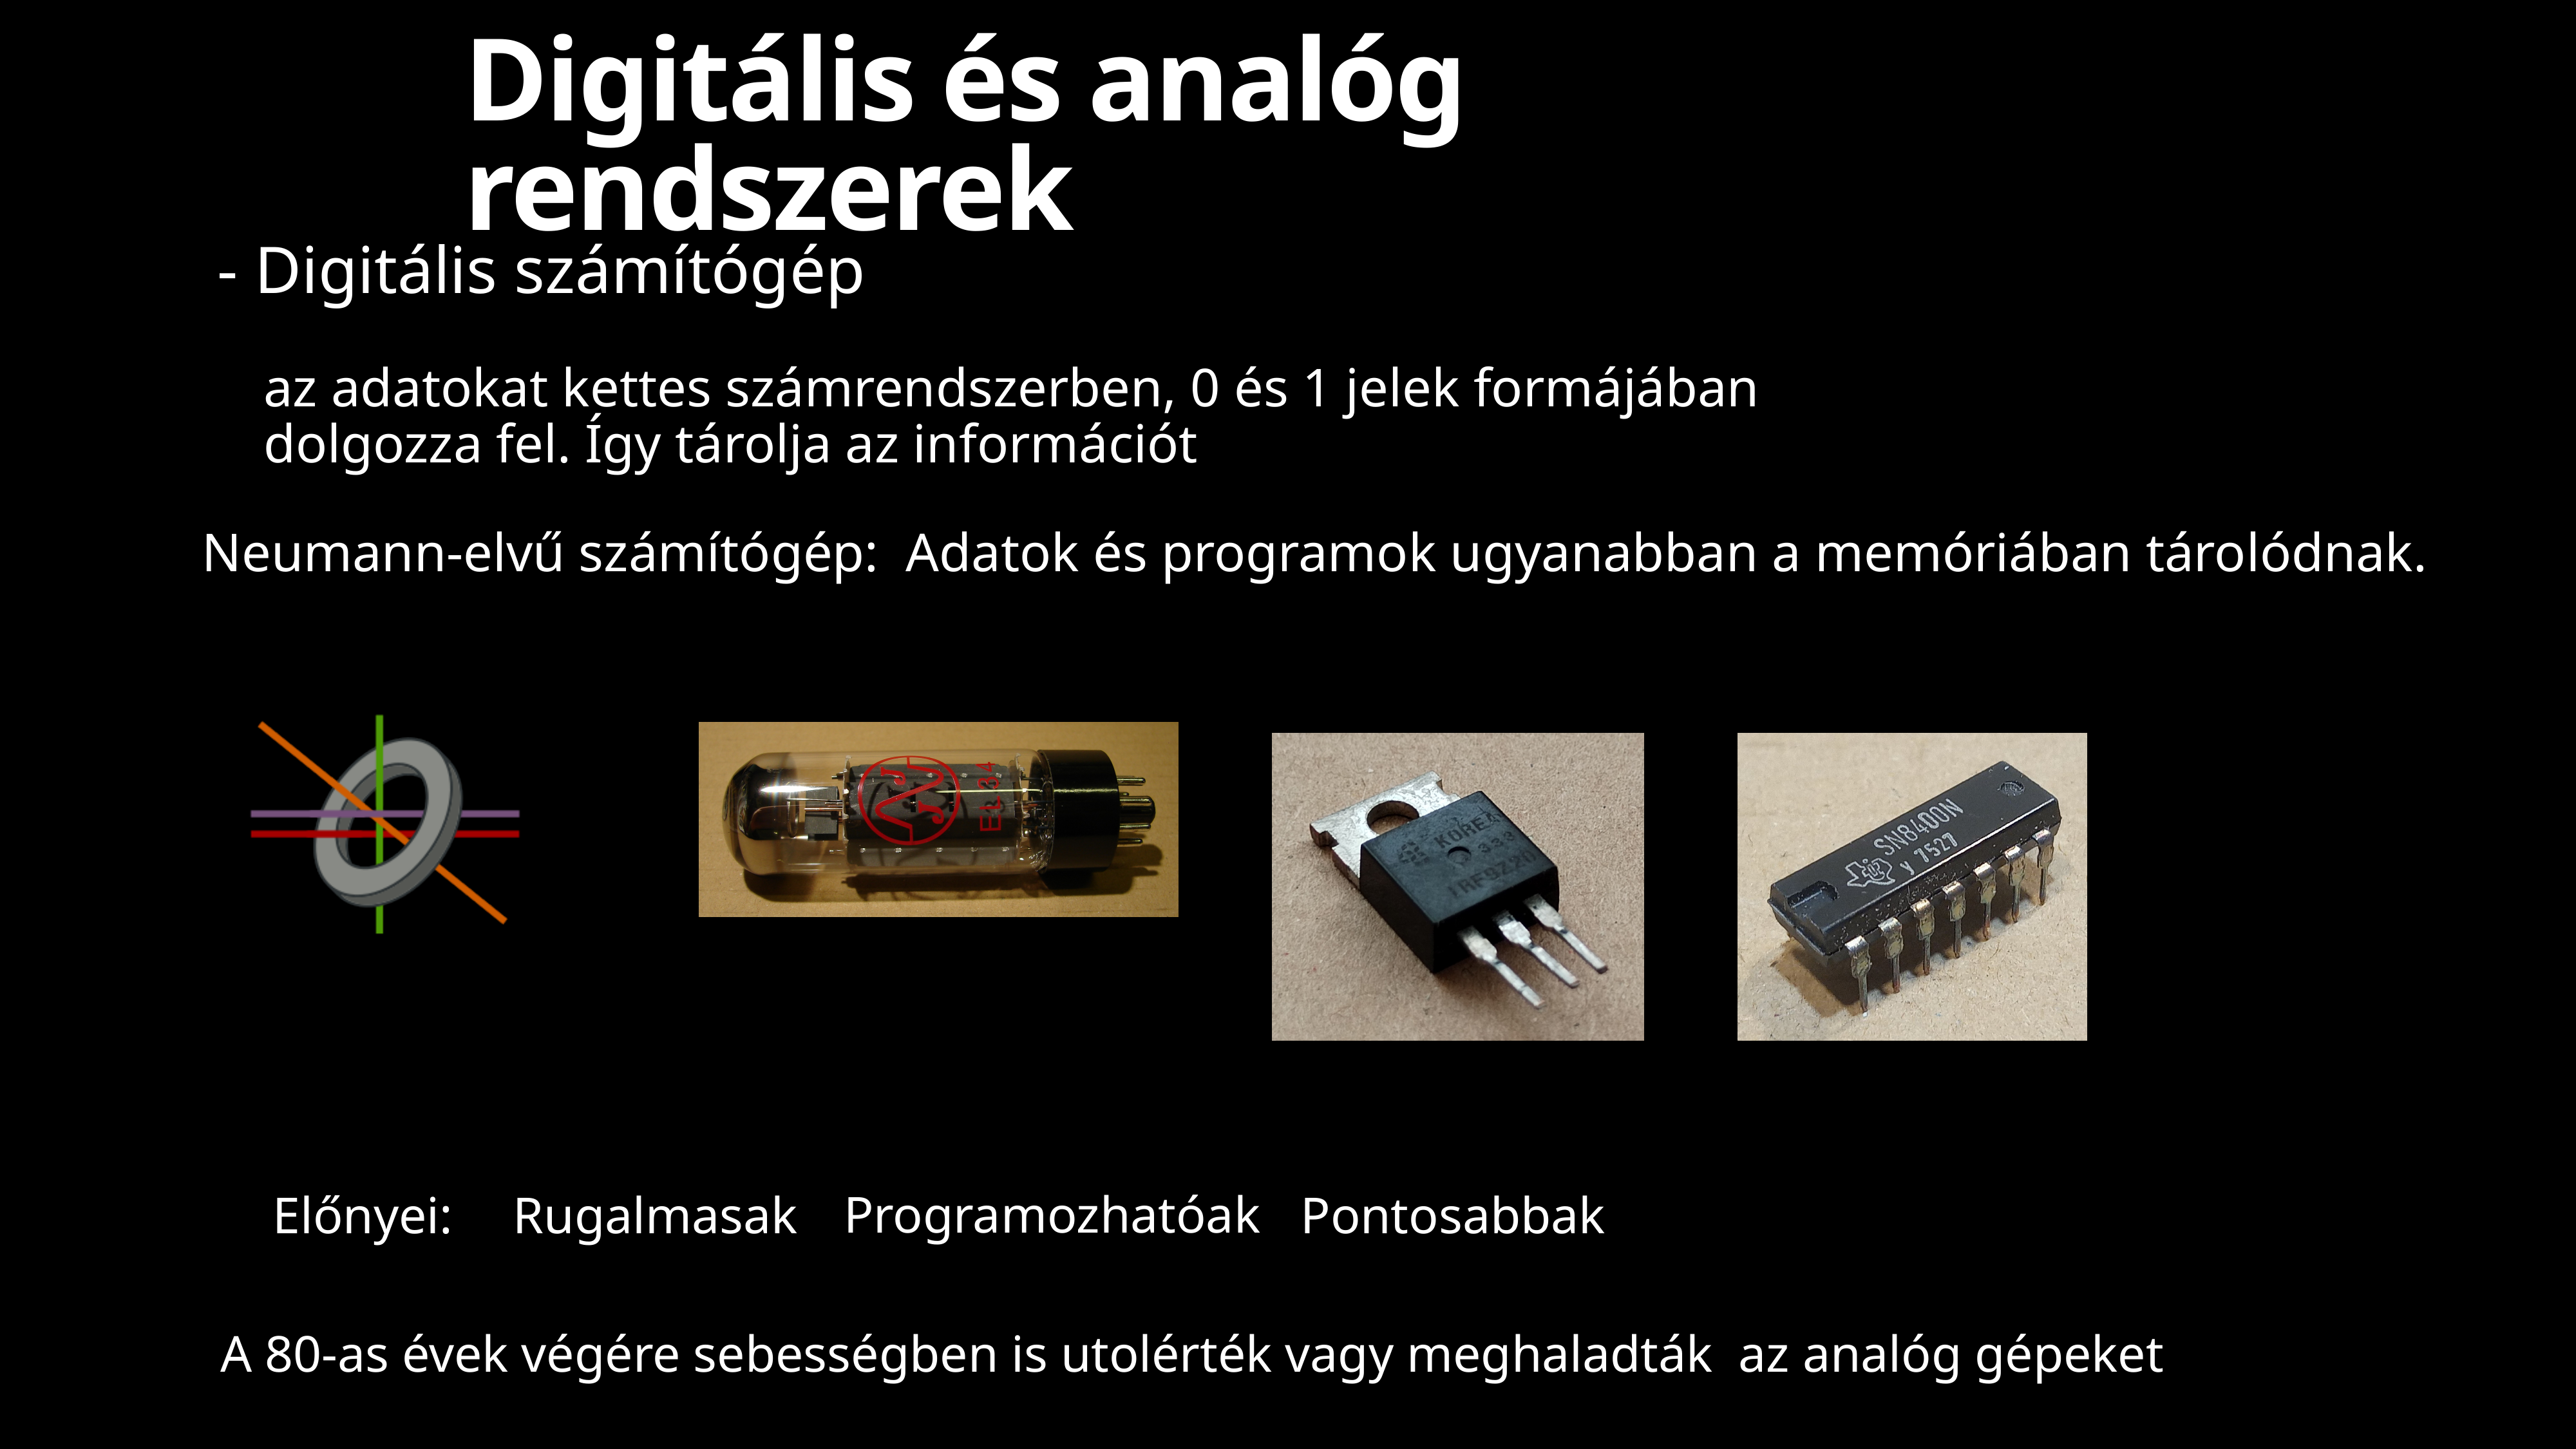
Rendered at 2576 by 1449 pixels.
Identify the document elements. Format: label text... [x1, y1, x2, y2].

text_box Programozhatóak [838, 1185, 1266, 1249]
picture [1272, 733, 1644, 1041]
title Digitális és analóg rendszerek [458, 27, 2069, 180]
text_box Pontosabbak [1295, 1185, 1611, 1250]
text_box Előnyei: [267, 1185, 459, 1250]
text_box - Digitális számítógép [211, 232, 872, 313]
picture [699, 722, 1179, 917]
picture [1737, 733, 2087, 1041]
text_box Rugalmasak [507, 1185, 804, 1250]
text_box az adatokat kettes számrendszerben, 0 és 1 jelek formájában dolgozza fel. Így tárolja az információt [258, 355, 1995, 480]
text_box Neumann-elvű számítógép: Adatok és programok ugyanabban a memóriában tárolódnak. [196, 520, 2434, 588]
text_box A 80-as évek végére sebességben is utolérték vagy meghaladták az analóg gépeket [215, 1323, 2171, 1388]
picture [211, 693, 547, 946]
